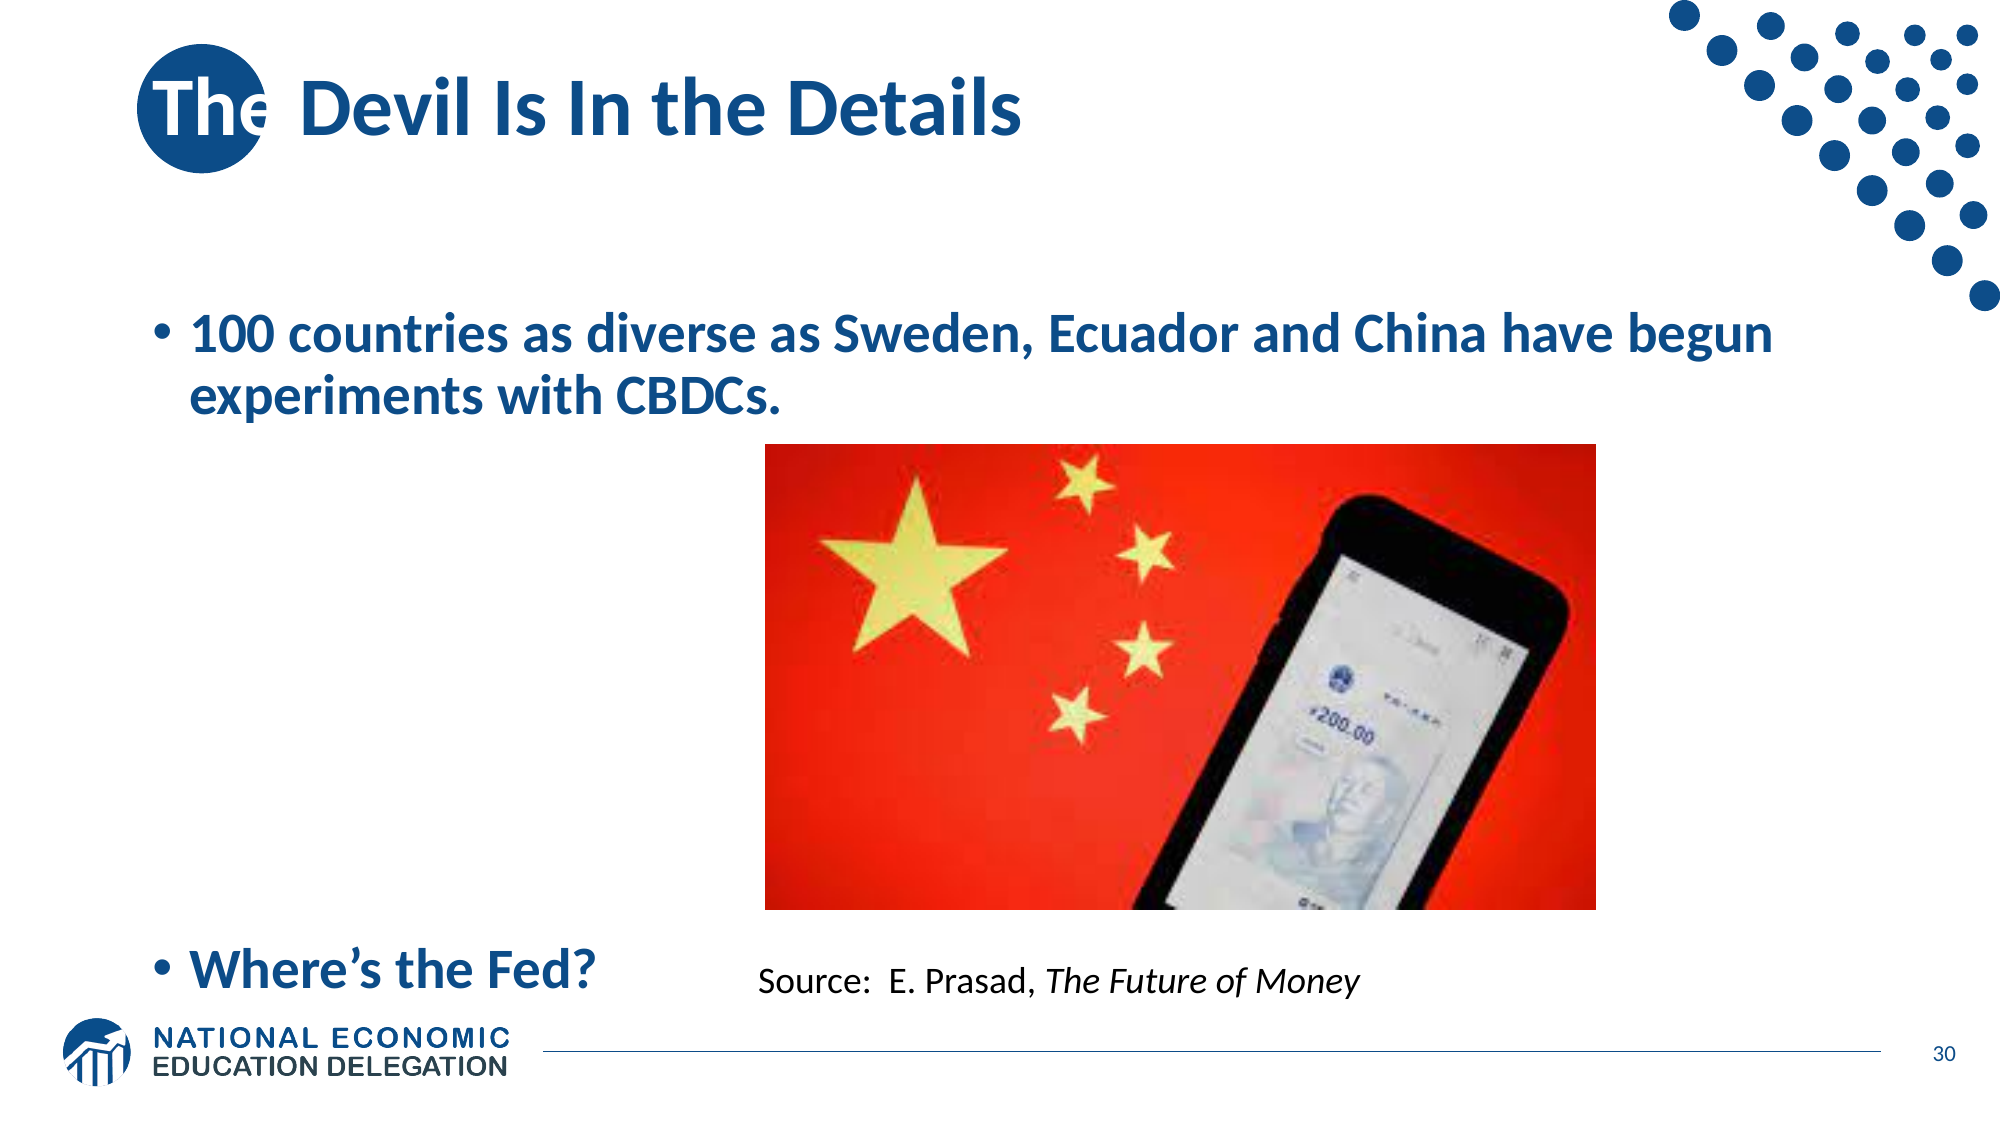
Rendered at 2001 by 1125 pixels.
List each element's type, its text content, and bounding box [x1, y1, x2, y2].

slide_number 30 [1521, 1022, 1972, 1082]
title The Devil Is In the Details [137, 0, 1863, 218]
picture [55, 1013, 520, 1091]
text_box Source: E. Prasad, The Future of Money [743, 948, 1953, 1009]
list 100 countries as diverse as Sweden, Ecuador and China have begun experiments with CBDCs. Where’s the Fed? [137, 295, 1863, 1010]
picture [765, 444, 1596, 910]
